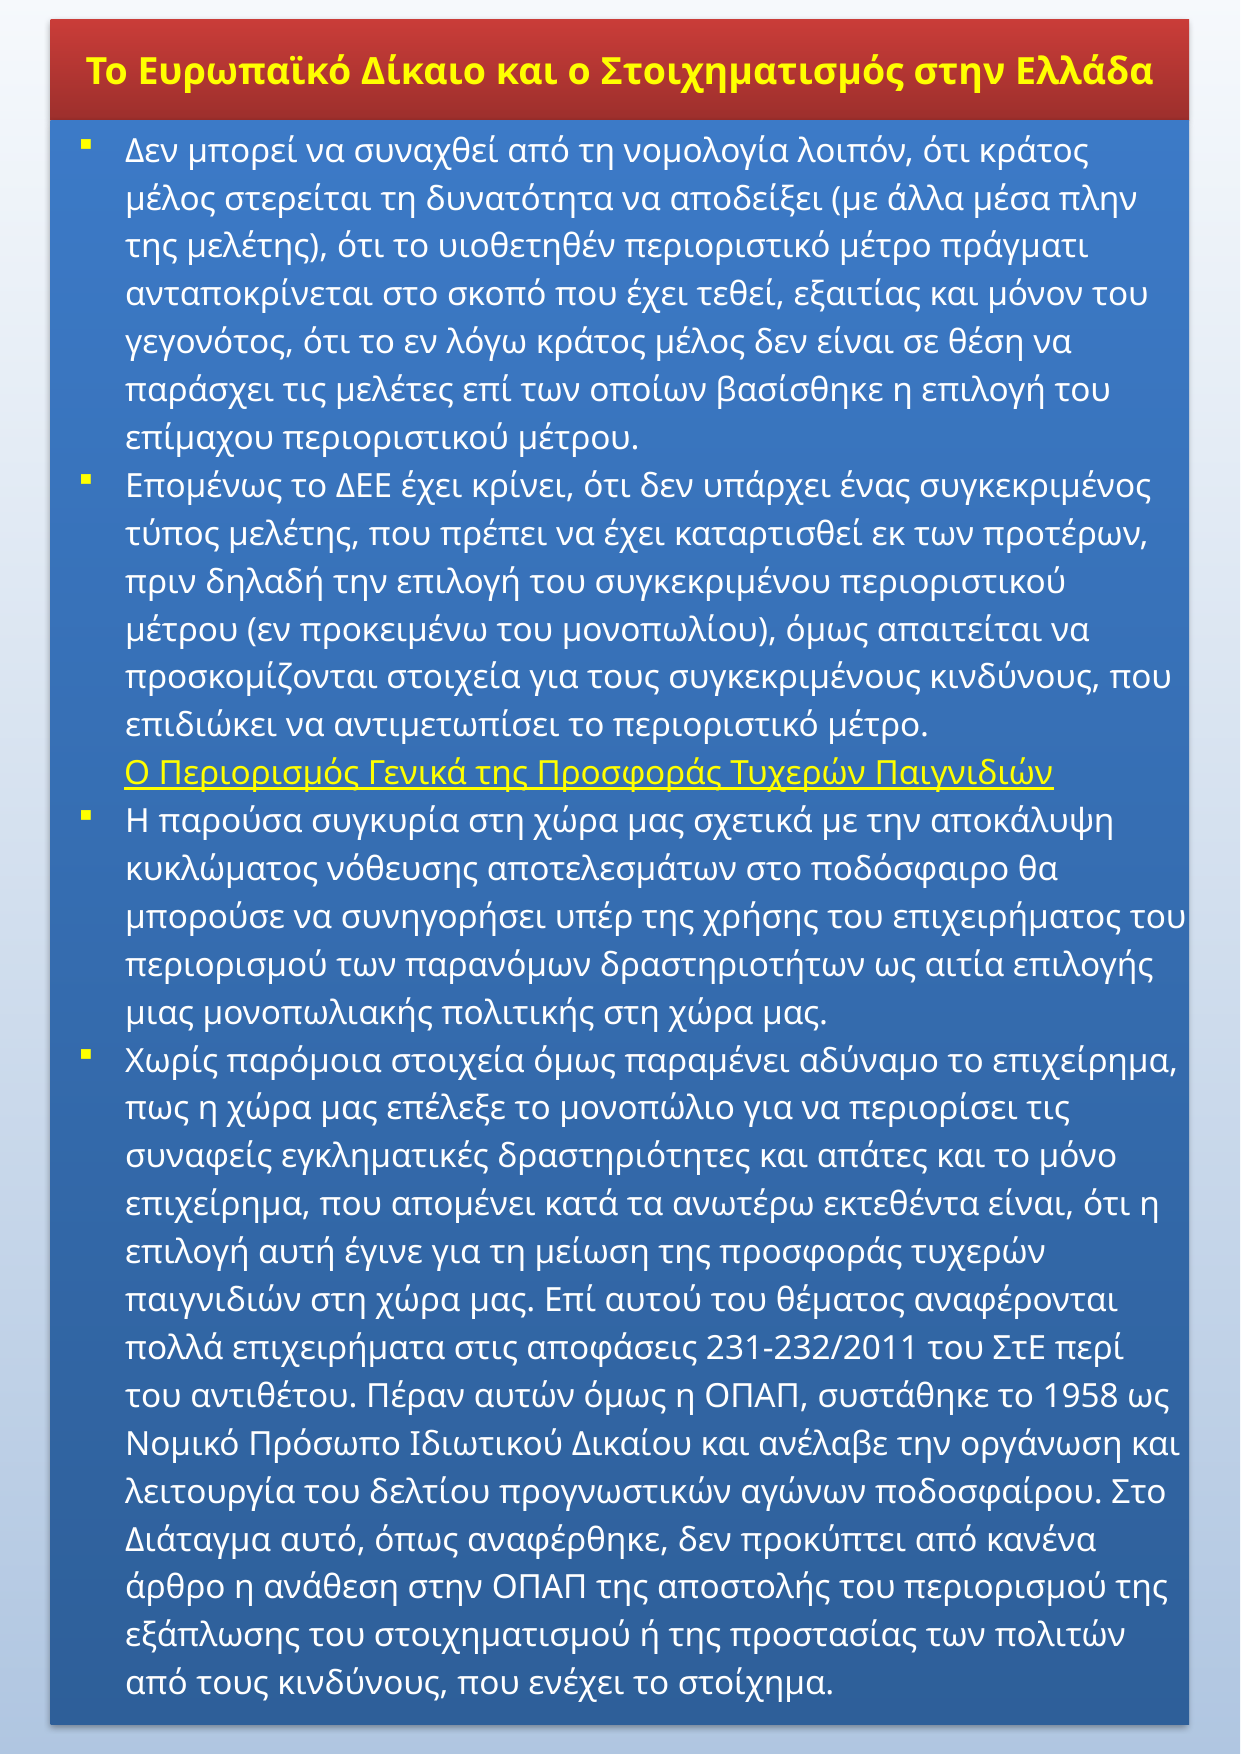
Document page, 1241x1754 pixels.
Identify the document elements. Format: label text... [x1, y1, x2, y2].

text_box Δεν μπορεί να συναχθεί από τη νομολογία λοιπόν, ότι κράτος μέλος στερείται τη δυνατότητα να αποδείξει (με άλλα μέσα πλην της μελέτης), ότι το υιοθετηθέν περιοριστικό μέτρο πράγματι ανταποκρίνεται στο σκοπό που έχει τεθεί, εξαιτίας και μόνον του γεγονότος, ότι το εν λόγω κράτος μέλος δεν είναι σε θέση να παράσχει τις μελέτες επί των οποίων βασίσθηκε η επιλογή του επίμαχου περιοριστικού μέτρου. Επομένως το ΔΕΕ έχει κρίνει, ότι δεν υπάρχει ένας συγκεκριμένος τύπος μελέτης, που πρέπει να έχει καταρτισθεί εκ των προτέρων, πριν δηλαδή την επιλογή του συγκεκριμένου περιοριστικού μέτρου (εν προκειμένω του μονοπωλίου), όμως απαιτείται να προσκομίζονται στοιχεία για τους συγκεκριμένους κινδύνους, που επιδιώκει να αντιμετωπίσει το περιοριστικό μέτρο. Ο Περιορισμός Γενικά της Προσφοράς Τυχερών Παιγνιδιών Η παρούσα συγκυρία στη χώρα μας σχετικά με την αποκάλυψη κυκλώματος νόθευσης αποτελεσμάτων στο ποδόσφαιρο θα μπορούσε να συνηγορήσει υπέρ της χρήσης του επιχειρήματος του περιορισμού των παρανόμων δραστηριοτήτων ως αιτία επιλογής μιας μονοπωλιακής πολιτικής στη χώρα μας. Χωρίς παρόμοια στοιχεία όμως παραμένει αδύναμο το επιχείρημα, πως η χώρα μας επέλεξε το μονοπώλιο για να περιορίσει τις συναφείς εγκληματικές δραστηριότητες και απάτες και το μόνο επιχείρημα, που απομένει κατά τα ανωτέρω εκτεθέντα είναι, ότι η επιλογή αυτή έγινε για τη μείωση της προσφοράς τυχερών παιγνιδιών στη χώρα μας. Επί αυτού του θέματος αναφέρονται πολλά επιχειρήματα στις αποφάσεις 231-232/2011 του ΣτΕ περί του αντιθέτου. Πέραν αυτών όμως η ΟΠΑΠ, συστάθηκε το 1958 ως Νομικό Πρόσωπο Ιδιωτικού Δικαίου και ανέλαβε την οργάνωση και λειτουργία του δελτίου προγνωστικών αγώνων ποδοσφαίρου. Στο Διάταγμα αυτό, όπως αναφέρθηκε, δεν προκύπτει από κανένα άρθρο η ανάθεση στην ΟΠΑΠ της αποστολής του περιορισμού της εξάπλωσης του στοιχηματισμού ή της προστασίας των πολιτών από τους κινδύνους, που ενέχει το στοίχημα. [50, 120, 1190, 1725]
text_box Το Ευρωπαϊκό Δίκαιο και ο Στοιχηματισμός στην Ελλάδα [50, 19, 1190, 120]
